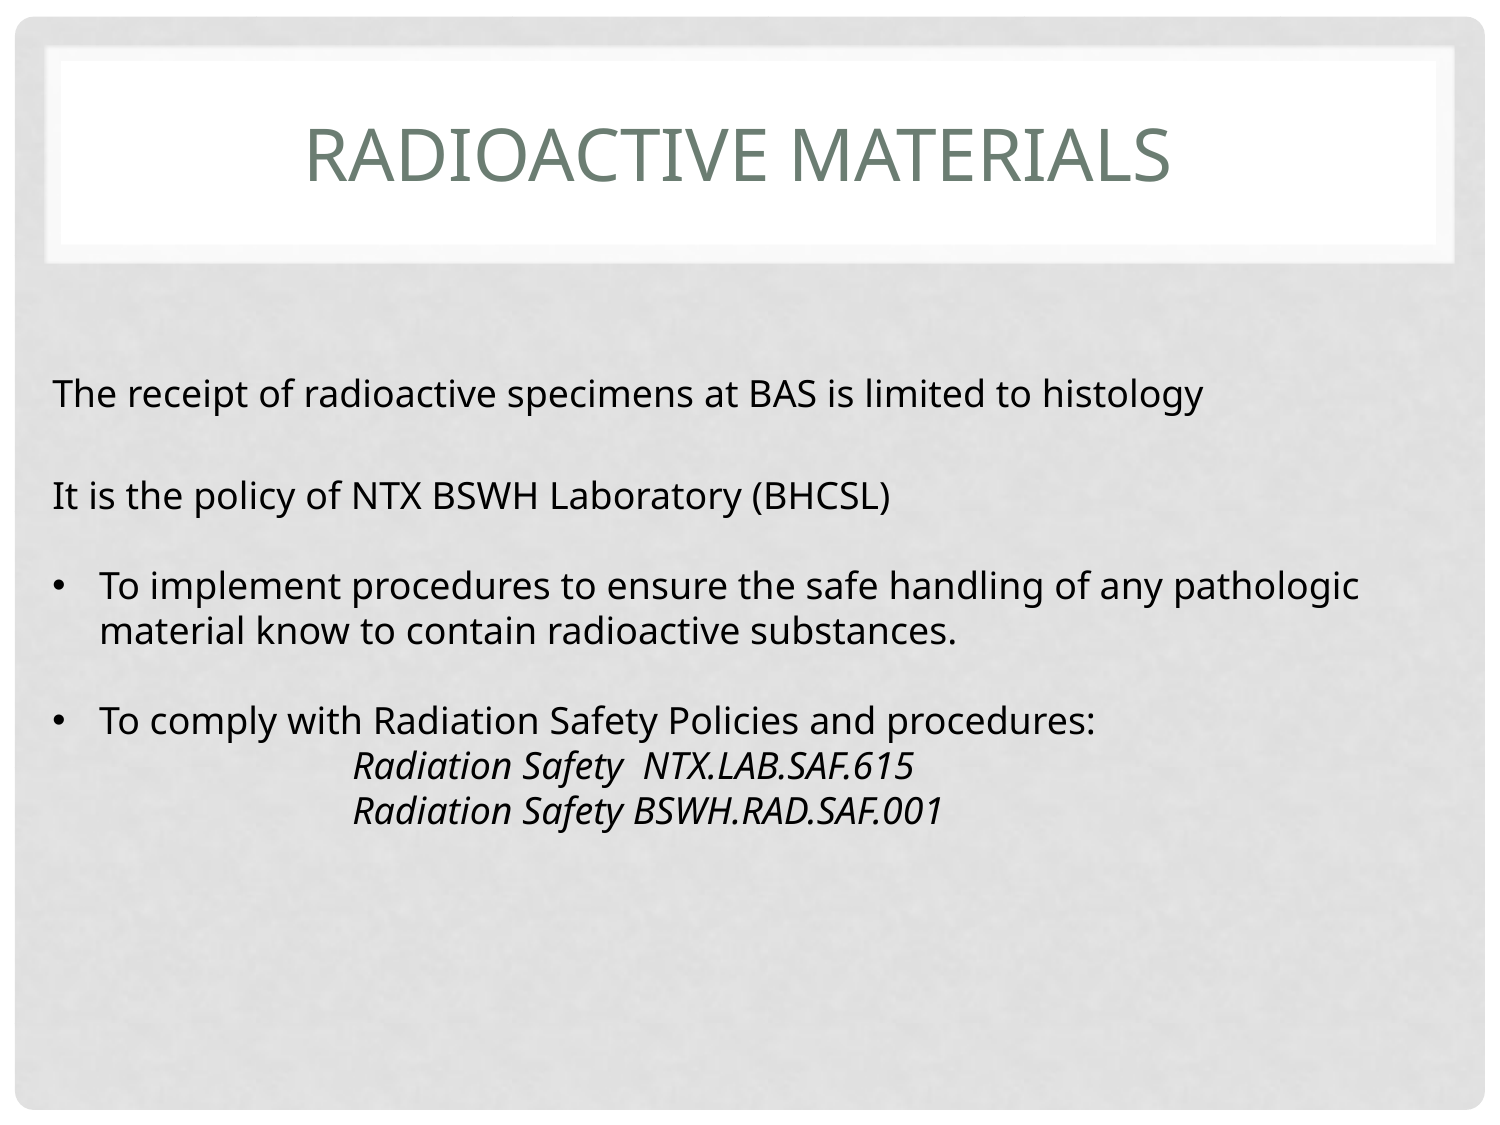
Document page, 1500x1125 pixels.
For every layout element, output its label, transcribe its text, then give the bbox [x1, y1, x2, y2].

text_box The receipt of radioactive specimens at BAS is limited to histology It is the policy of NTX BSWH Laboratory (BHCSL) To implement procedures to ensure the safe handling of any pathologic material know to contain radioactive substances. To comply with Radiation Safety Policies and procedures: Radiation Safety NTX.LAB.SAF.615 Radiation Safety BSWH.RAD.SAF.001 [37, 362, 1488, 885]
title Radioactive Materials [69, 66, 1425, 238]
